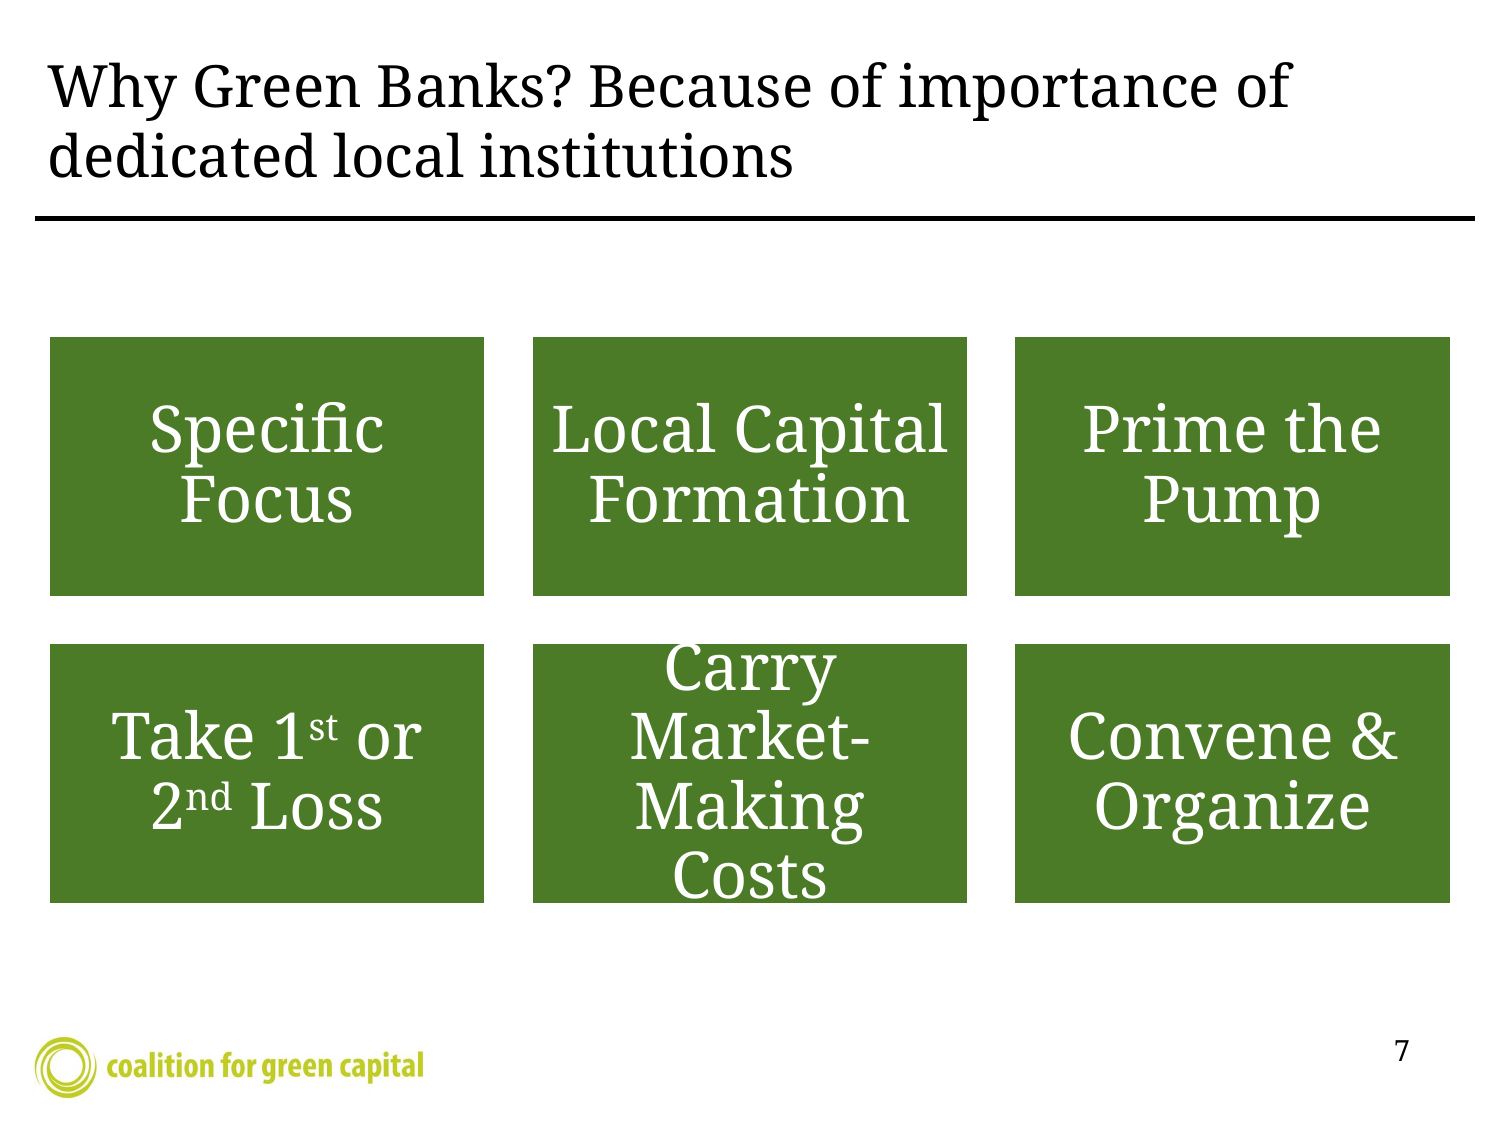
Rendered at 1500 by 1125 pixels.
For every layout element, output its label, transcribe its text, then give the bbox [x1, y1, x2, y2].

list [47, 269, 1453, 971]
picture [33, 1035, 425, 1103]
slide_number 7 [1074, 1024, 1425, 1103]
title Why Green Banks? Because of importance of dedicated local institutions [33, 24, 1471, 213]
